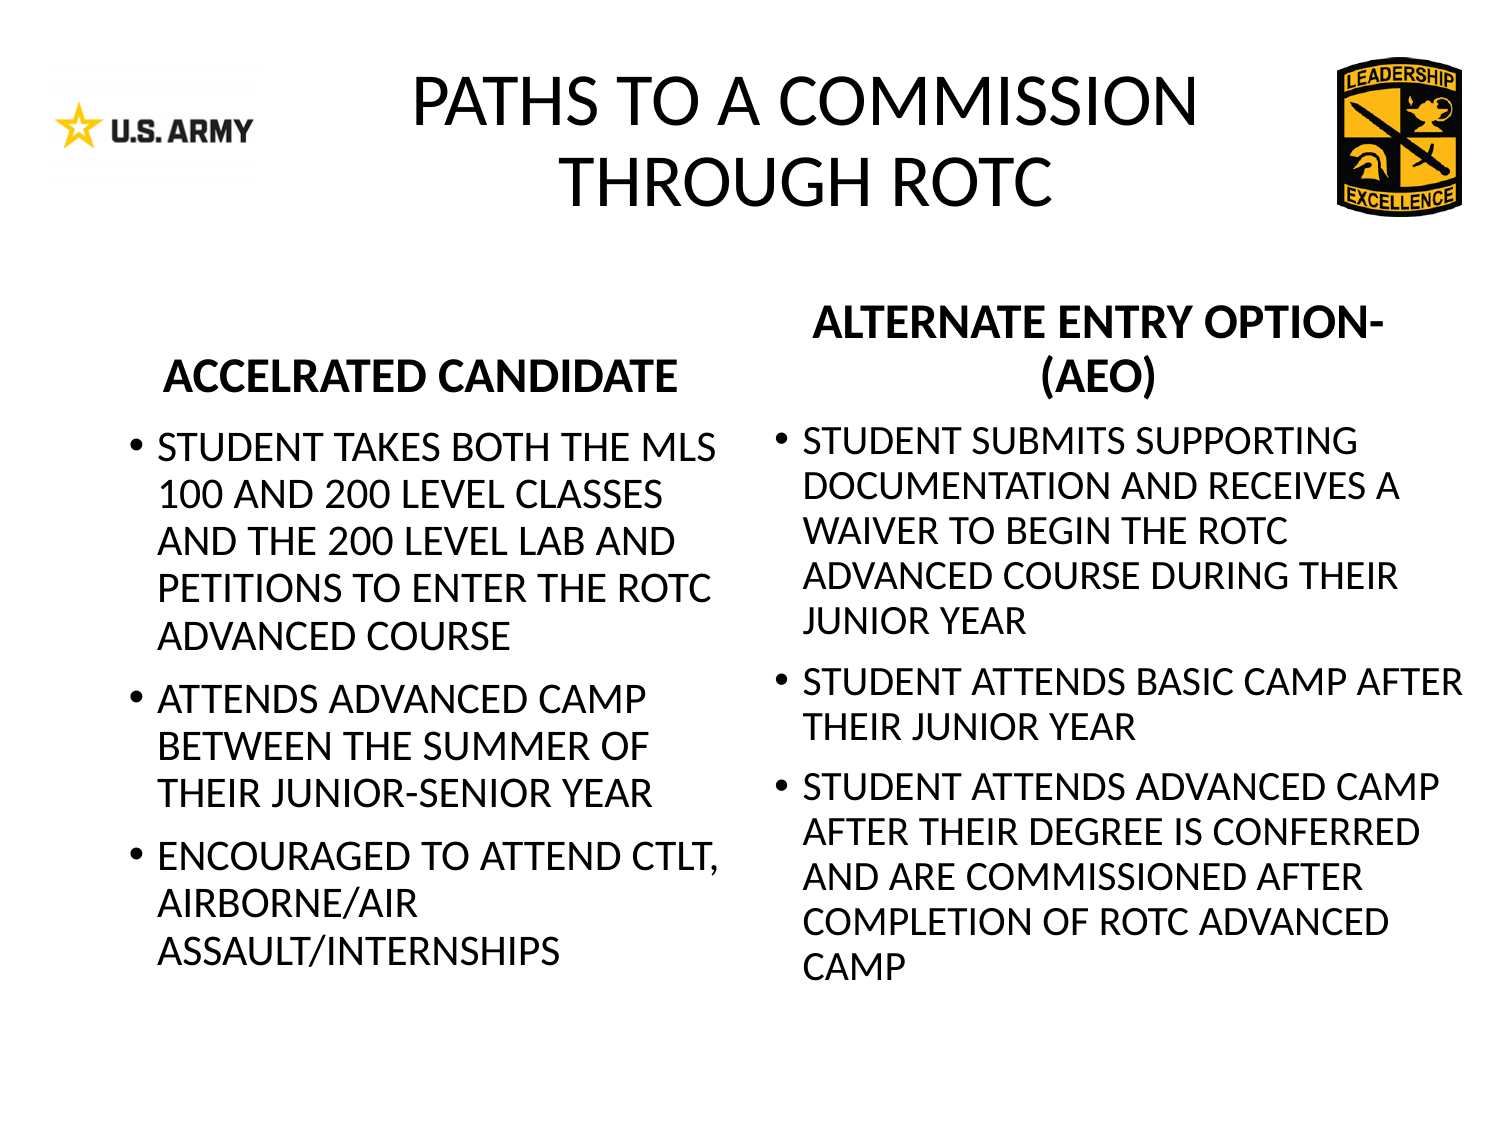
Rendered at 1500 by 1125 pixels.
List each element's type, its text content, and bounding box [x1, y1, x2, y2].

list ALTERNATE ENTRY OPTION-(AEO) [759, 275, 1438, 410]
picture [48, 54, 260, 196]
list STUDENT SUBMITS SUPPORTING DOCUMENTATION AND RECEIVES A WAIVER TO BEGIN THE ROTC ADVANCED COURSE DURING THEIR JUNIOR YEAR STUDENT ATTENDS BASIC CAMP AFTER THEIR JUNIOR YEAR STUDENT ATTENDS ADVANCED CAMP AFTER THEIR DEGREE IS CONFERRED AND ARE COMMISSIONED AFTER COMPLETION OF ROTC ADVANCED CAMP [759, 410, 1500, 1088]
title PATHS TO A COMMISSION THROUGH ROTC [275, 33, 1338, 251]
list ACCELRATED CANDIDATE [103, 275, 738, 411]
list STUDENT TAKES BOTH THE MLS 100 AND 200 LEVEL CLASSES AND THE 200 LEVEL LAB AND PETITIONS TO ENTER THE ROTC ADVANCED COURSE ATTENDS ADVANCED CAMP BETWEEN THE SUMMER OF THEIR JUNIOR-SENIOR YEAR ENCOURAGED TO ATTEND CTLT, AIRBORNE/AIR ASSAULT/INTERNSHIPS [114, 415, 749, 1021]
picture [1337, 57, 1462, 217]
